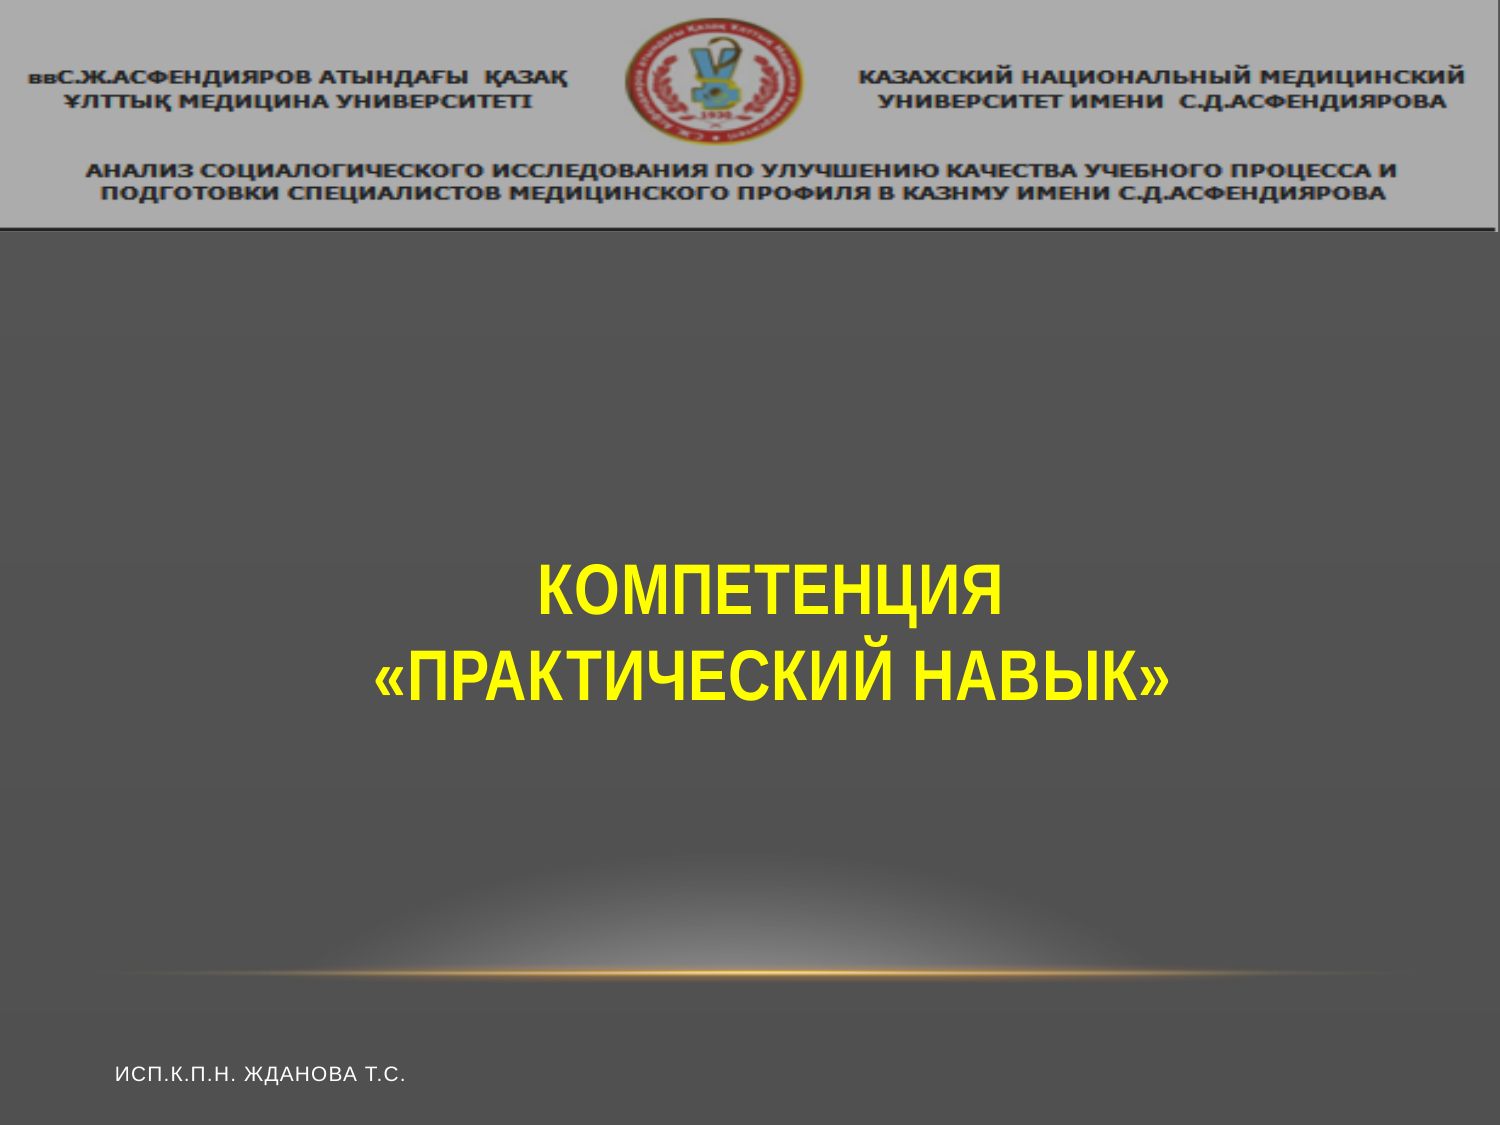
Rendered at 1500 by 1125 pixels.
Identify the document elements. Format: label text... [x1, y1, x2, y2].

picture [0, 0, 1500, 1125]
title Компетенция «Практический навык» [171, 467, 1376, 787]
footer исп.к.п.н. Жданова Т.С. [99, 1042, 575, 1103]
